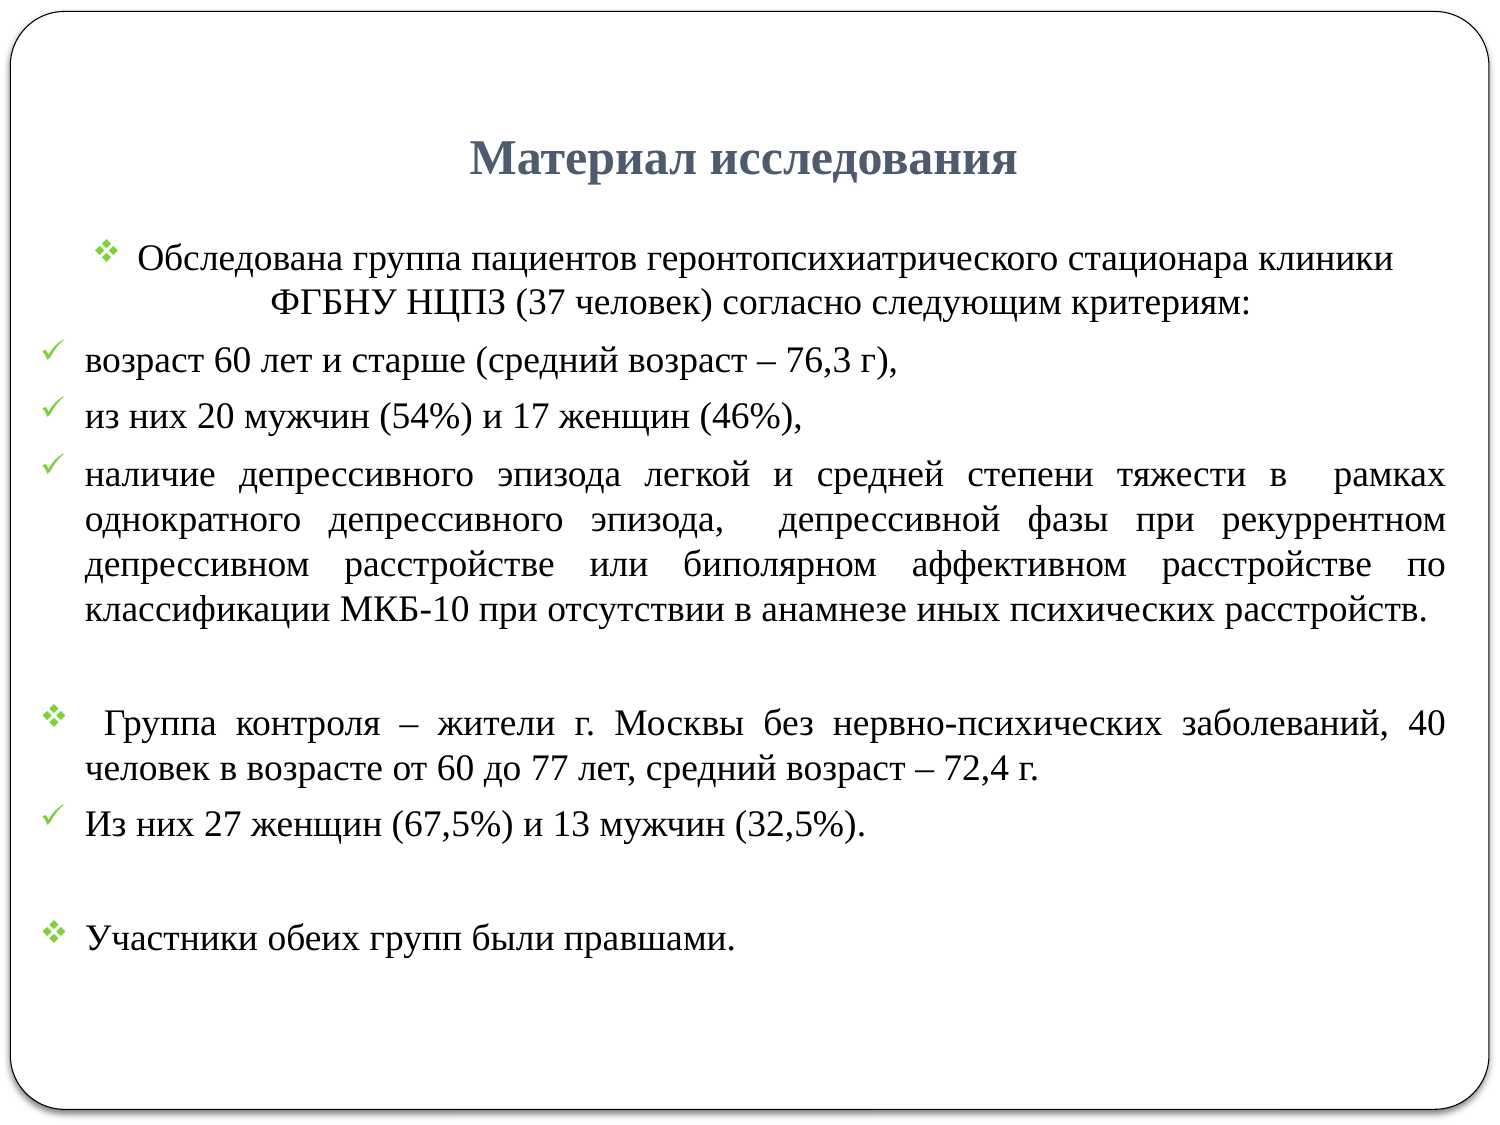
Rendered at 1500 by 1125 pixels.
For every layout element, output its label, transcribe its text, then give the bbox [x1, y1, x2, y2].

list Обследована группа пациентов геронтопсихиатрического стационара клиники ФГБНУ НЦПЗ (37 человек) согласно следующим критериям: возраст 60 лет и старше (средний возраст – 76,3 г), из них 20 мужчин (54%) и 17 женщин (46%), наличие депрессивного эпизода легкой и средней степени тяжести в рамках однократного депрессивного эпизода, депрессивной фазы при рекуррентном депрессивном расстройстве или биполярном аффективном расстройстве по классификации МКБ-10 при отсутствии в анамнезе иных психических расстройств. Группа контроля – жители г. Москвы без нервно-психических заболеваний, 40 человек в возрасте от 60 до 77 лет, средний возраст – 72,4 г. Из них 27 женщин (67,5%) и 13 мужчин (32,5%). Участники обеих групп были правшами. [24, 224, 1463, 1108]
title Материал исследования [12, 74, 1476, 201]
